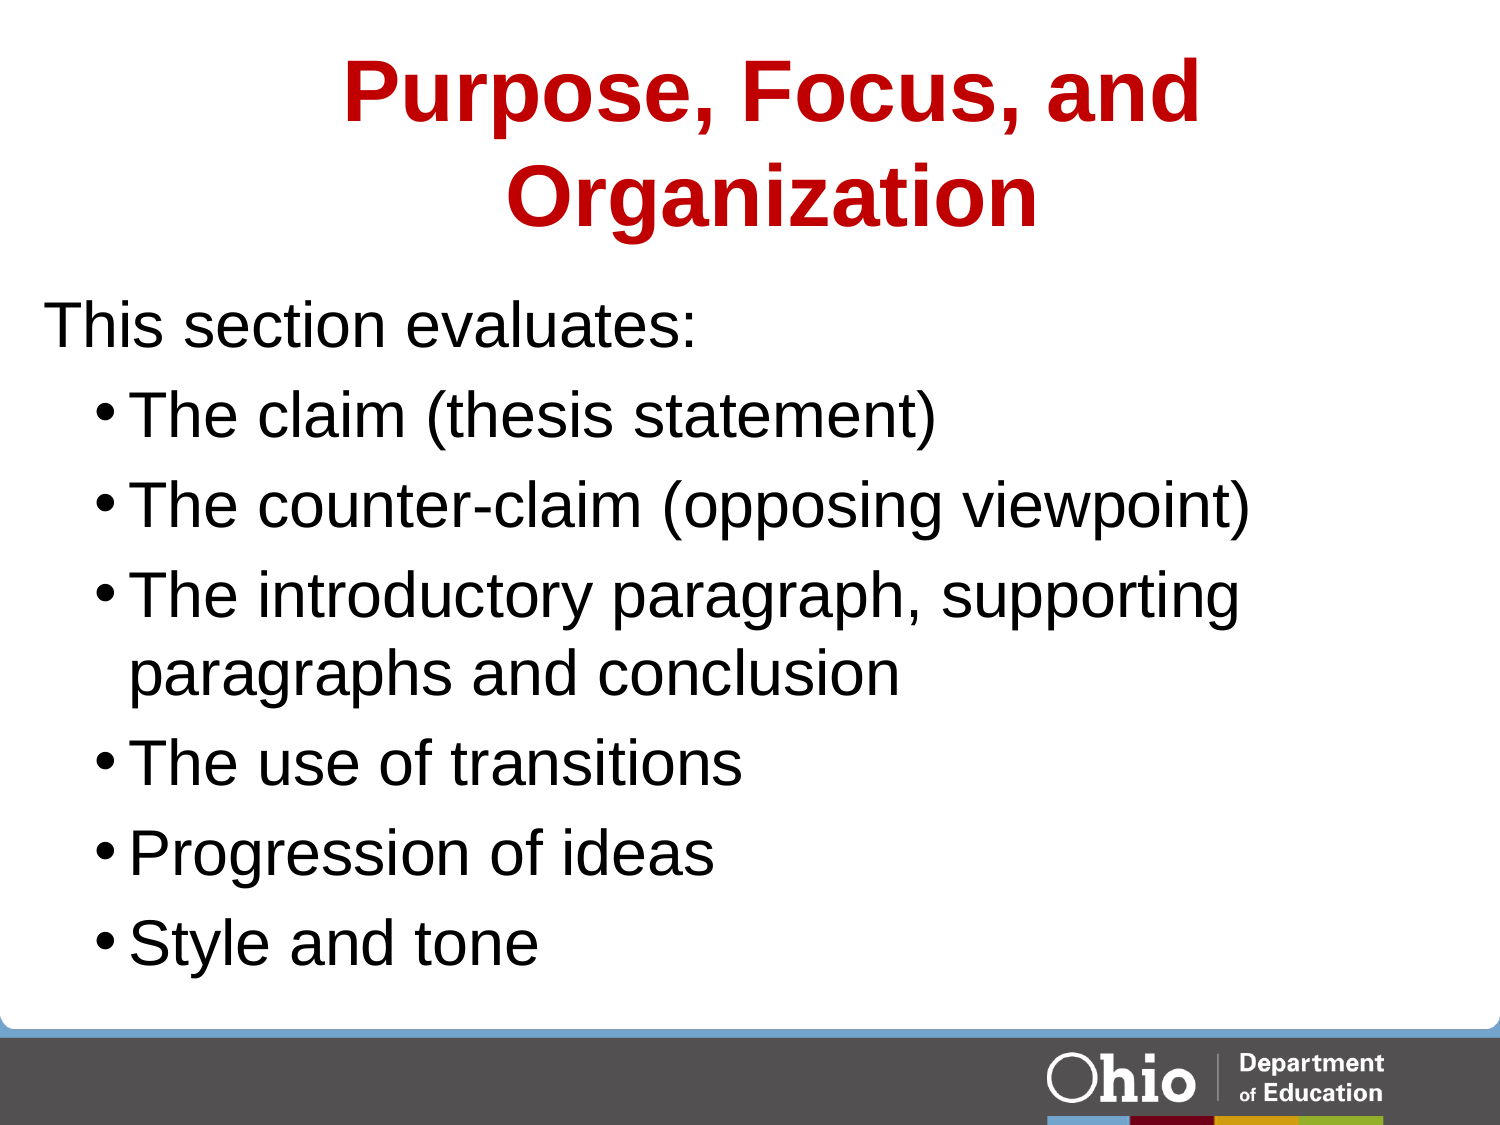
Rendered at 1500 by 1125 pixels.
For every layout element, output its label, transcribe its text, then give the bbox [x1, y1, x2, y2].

list This section evaluates: The claim (thesis statement) The counter-claim (opposing viewpoint) The introductory paragraph, supporting paragraphs and conclusion The use of transitions Progression of ideas Style and tone [43, 282, 1475, 994]
picture [0, 992, 1500, 1125]
title Purpose, Focus, and Organization [103, 94, 1444, 245]
